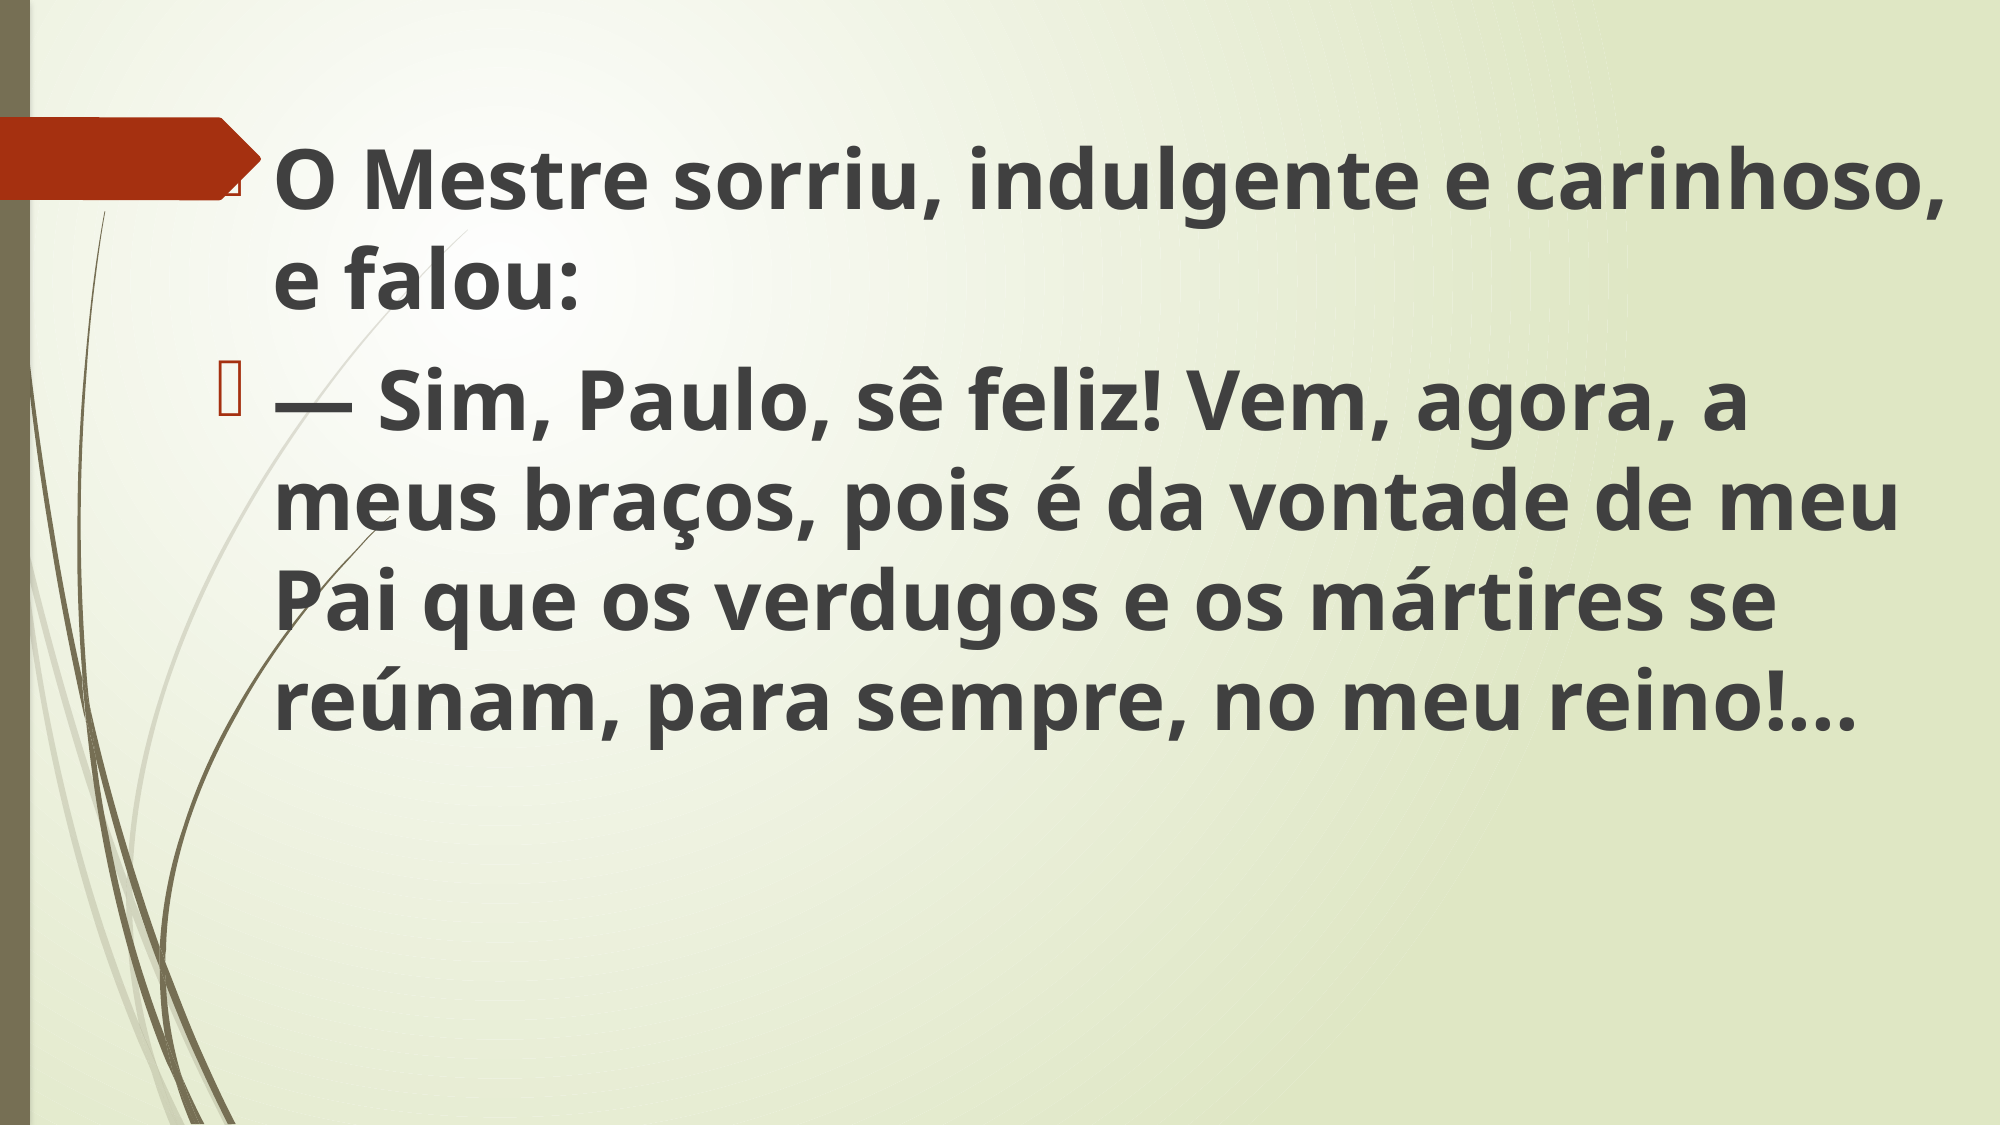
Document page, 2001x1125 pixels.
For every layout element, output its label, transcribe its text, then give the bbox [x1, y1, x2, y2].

list O Mestre sorriu, indulgente e carinhoso, e falou: — Sim, Paulo, sê feliz! Vem, agora, a meus braços, pois é da vontade de meu Pai que os verdugos e os mártires se reúnam, para sempre, no meu reino!... [201, 0, 2000, 1125]
